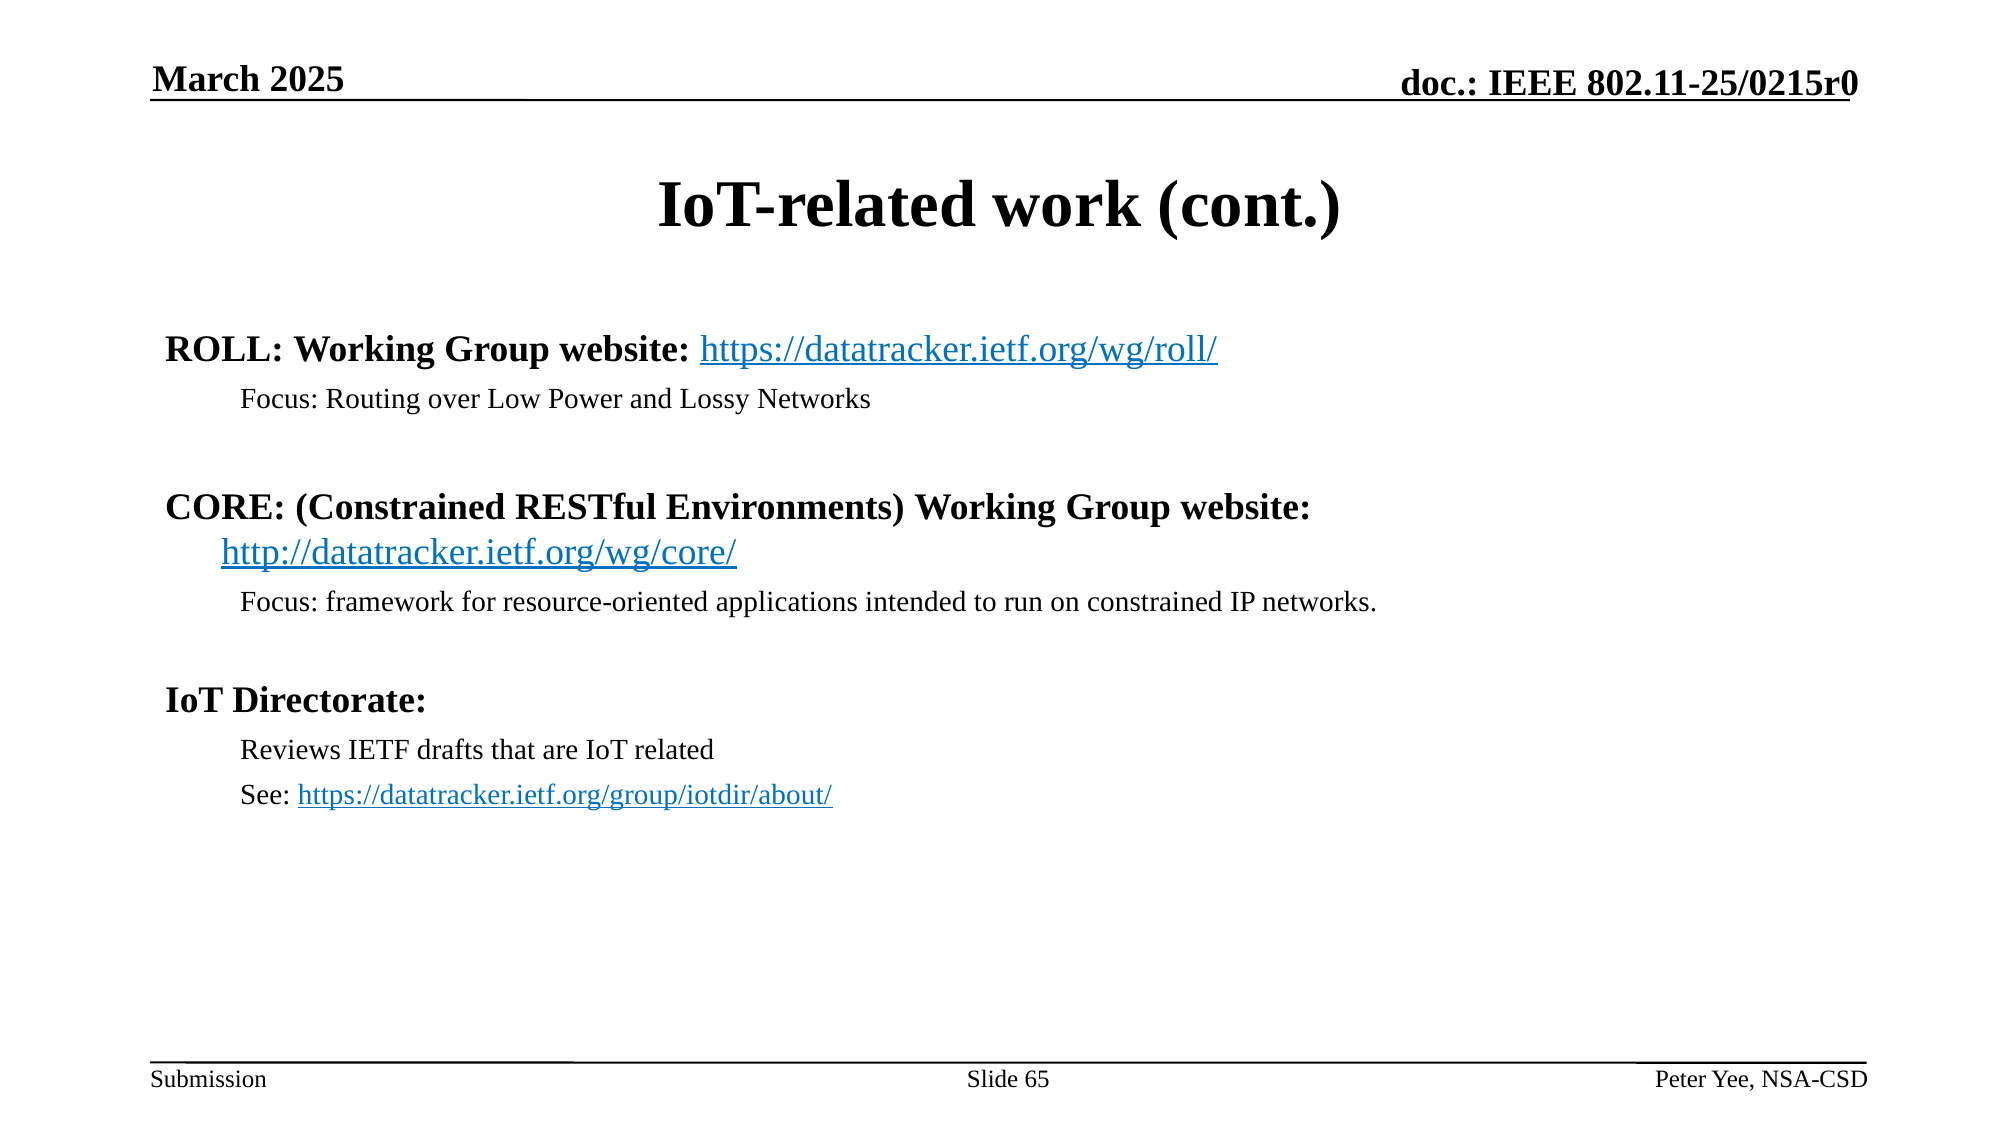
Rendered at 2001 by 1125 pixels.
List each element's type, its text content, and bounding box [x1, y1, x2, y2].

list ROLL: Working Group website: https://datatracker.ietf.org/wg/roll/ Focus: Routing over Low Power and Lossy Networks CORE: (Constrained RESTful Environments) Working Group website: http://datatracker.ietf.org/wg/core/ Focus: framework for resource-oriented applications intended to run on constrained IP networks. IoT Directorate: Reviews IETF drafts that are IoT related See: https://datatracker.ietf.org/group/iotdir/about/ [149, 324, 1850, 1000]
title IoT-related work (cont.) [149, 112, 1850, 288]
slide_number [152, 54, 563, 100]
footer Peter Yee, NSA-CSD [1171, 1061, 1869, 1093]
slide_number Slide 65 [950, 1061, 1067, 1123]
